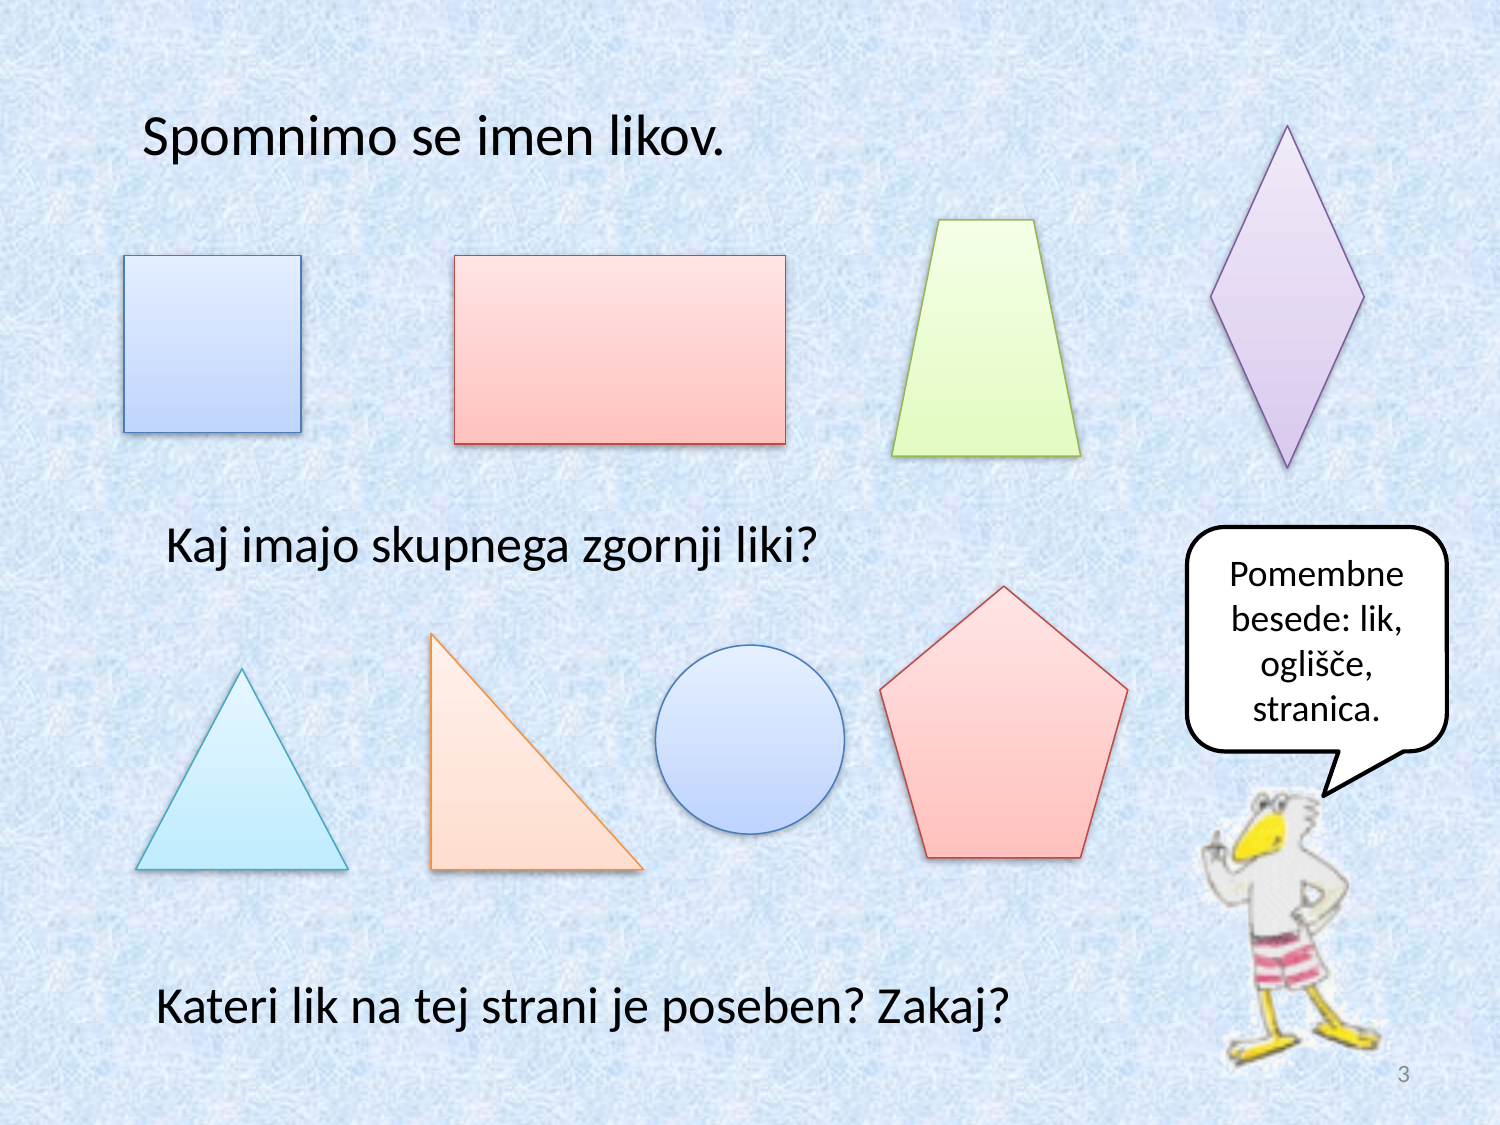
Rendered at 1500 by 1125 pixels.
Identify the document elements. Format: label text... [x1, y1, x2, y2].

text_box Spomnimo se imen likov. [127, 90, 742, 175]
text_box Pomembne besede: lik, oglišče, stranica. [1184, 524, 1449, 754]
text_box [454, 255, 786, 445]
text_box [879, 585, 1129, 859]
text_box Kaj imajo skupnega zgornji liki? [151, 503, 835, 581]
text_box [1209, 124, 1365, 469]
slide_number 3 [1074, 1042, 1425, 1103]
picture [0, 0, 1500, 1125]
text_box [123, 255, 302, 433]
text_box [890, 219, 1082, 457]
text_box [430, 632, 645, 871]
text_box [135, 667, 349, 871]
text_box [654, 644, 846, 835]
text_box Kateri lik na tej strani je poseben? Zakaj? [141, 964, 1027, 1042]
